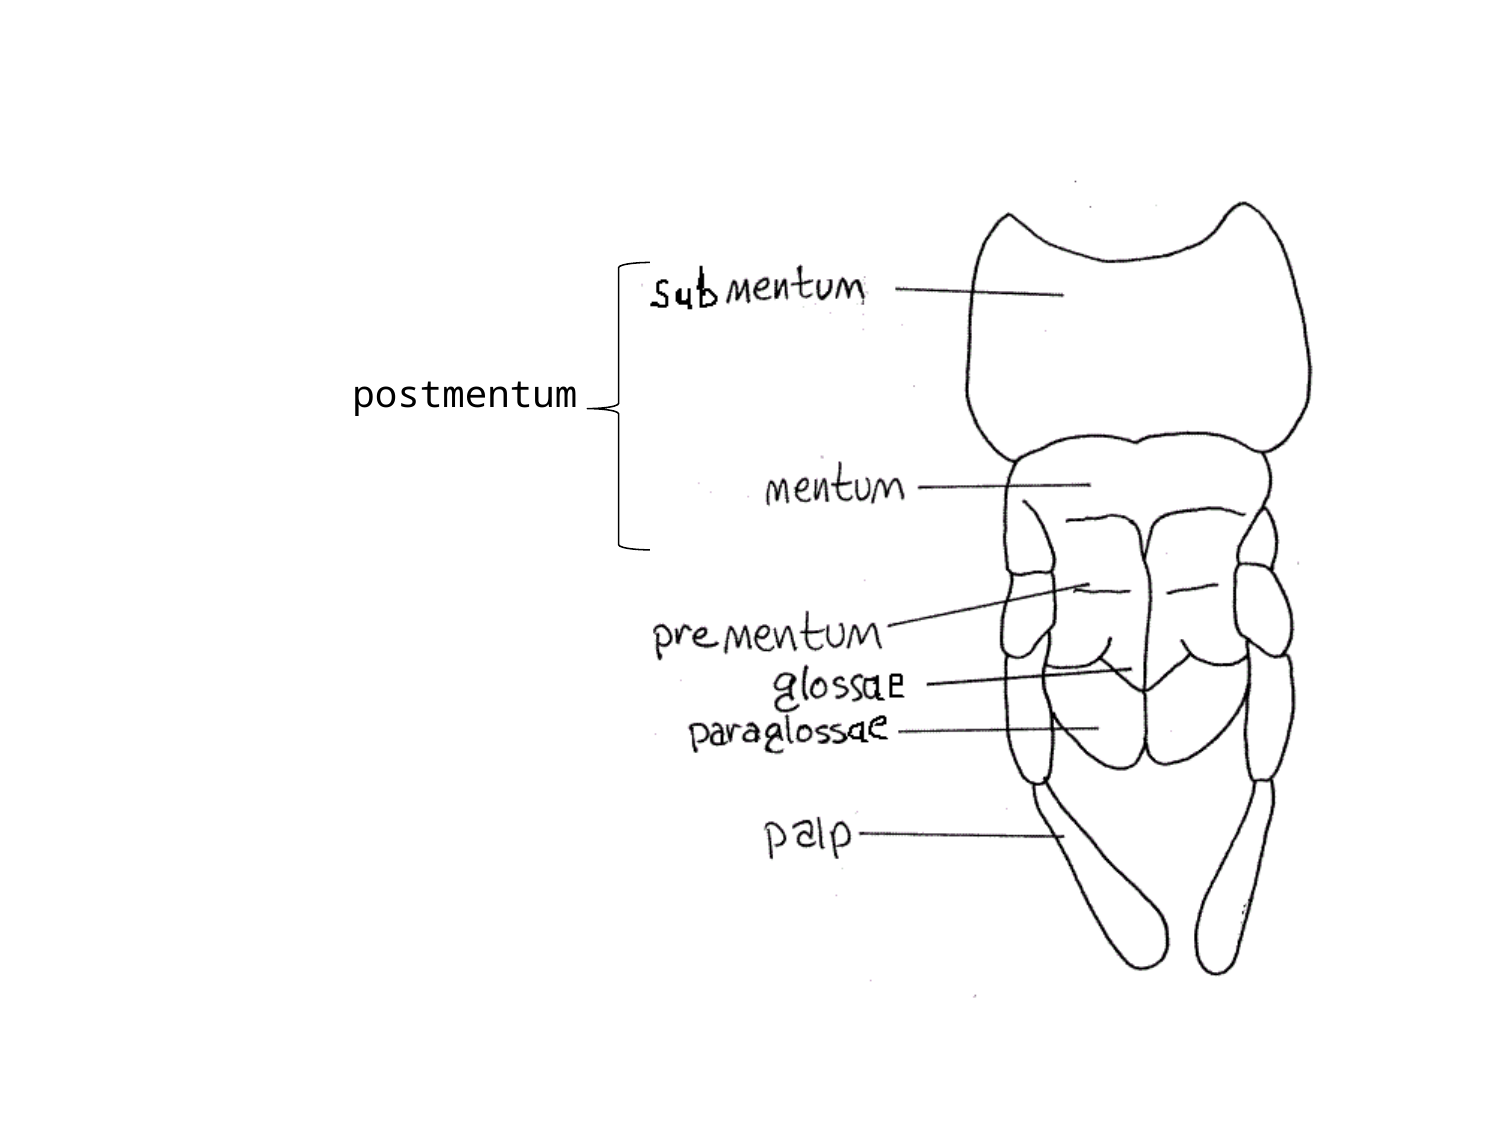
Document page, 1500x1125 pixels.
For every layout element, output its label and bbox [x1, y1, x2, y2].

text_box [337, 162, 1338, 1006]
